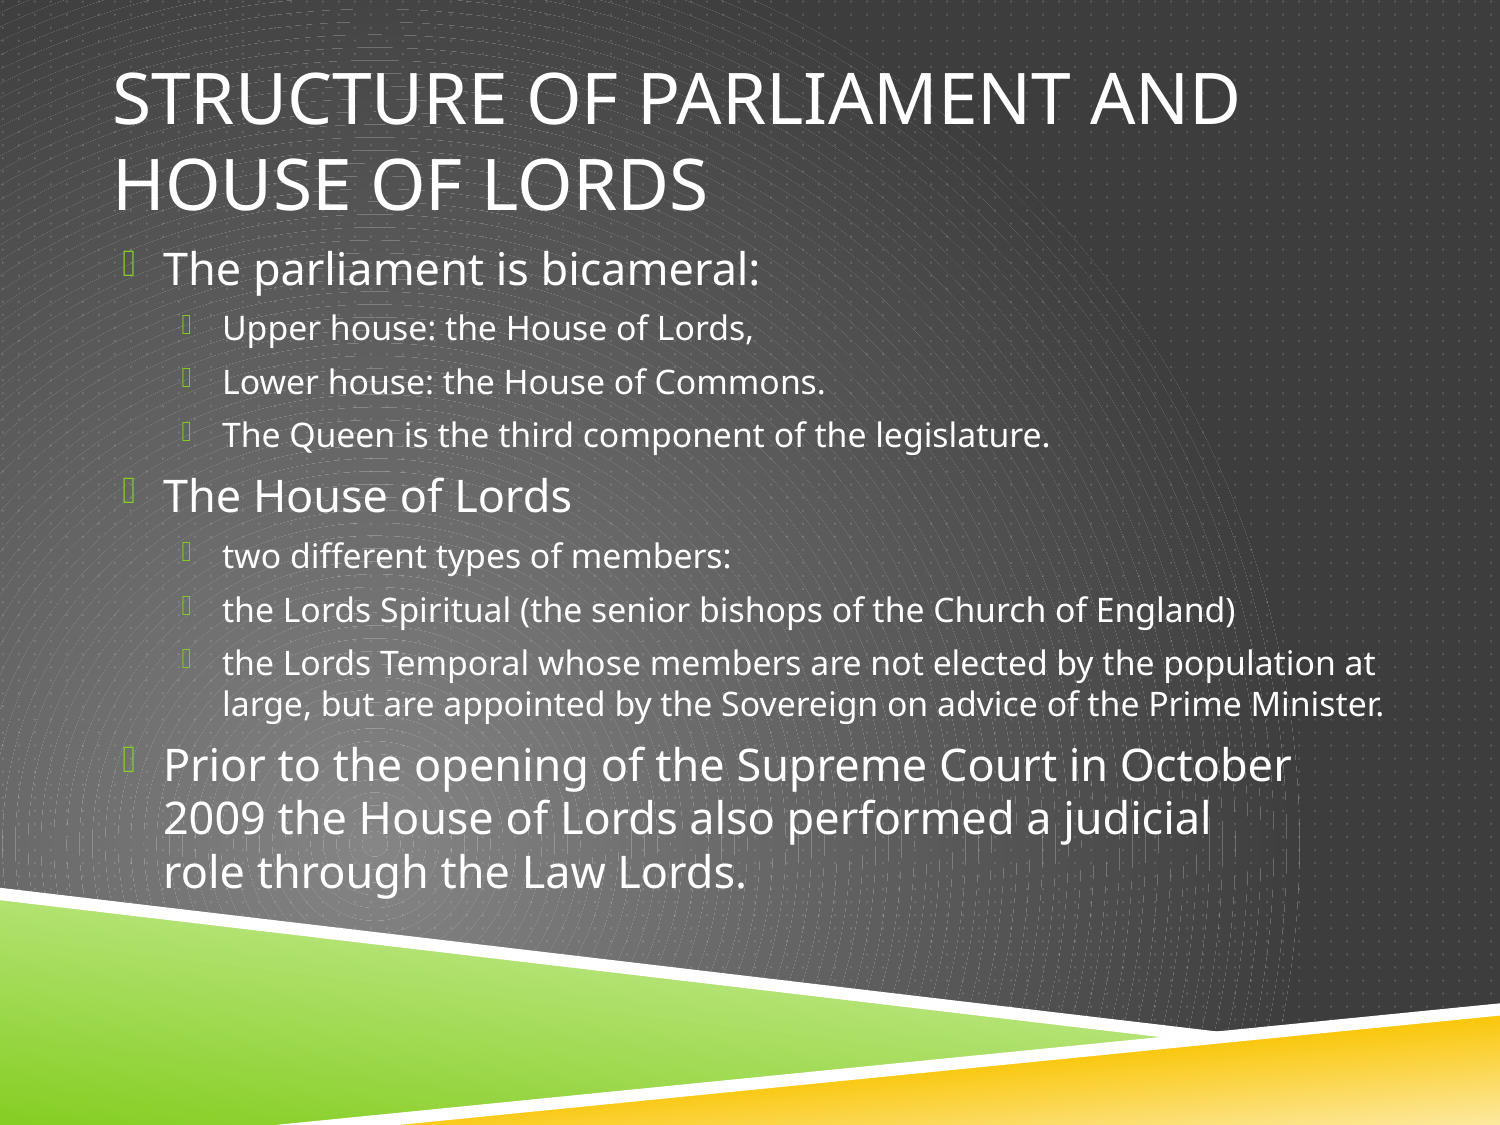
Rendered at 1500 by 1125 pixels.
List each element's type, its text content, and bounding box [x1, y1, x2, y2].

title Structure of Parliament and House of lords [112, 45, 1388, 232]
list The parliament is bicameral: Upper house: the House of Lords, Lower house: the House of Commons. The Queen is the third component of the legislature. The House of Lords two different types of members: the Lords Spiritual (the senior bishops of the Church of England) the Lords Temporal whose members are not elected by the population at large, but are appointed by the Sovereign on advice of the Prime Minister. Prior to the opening of the Supreme Court in October 2009 the House of Lords also performed a judicial role through the Law Lords. [112, 232, 1388, 948]
